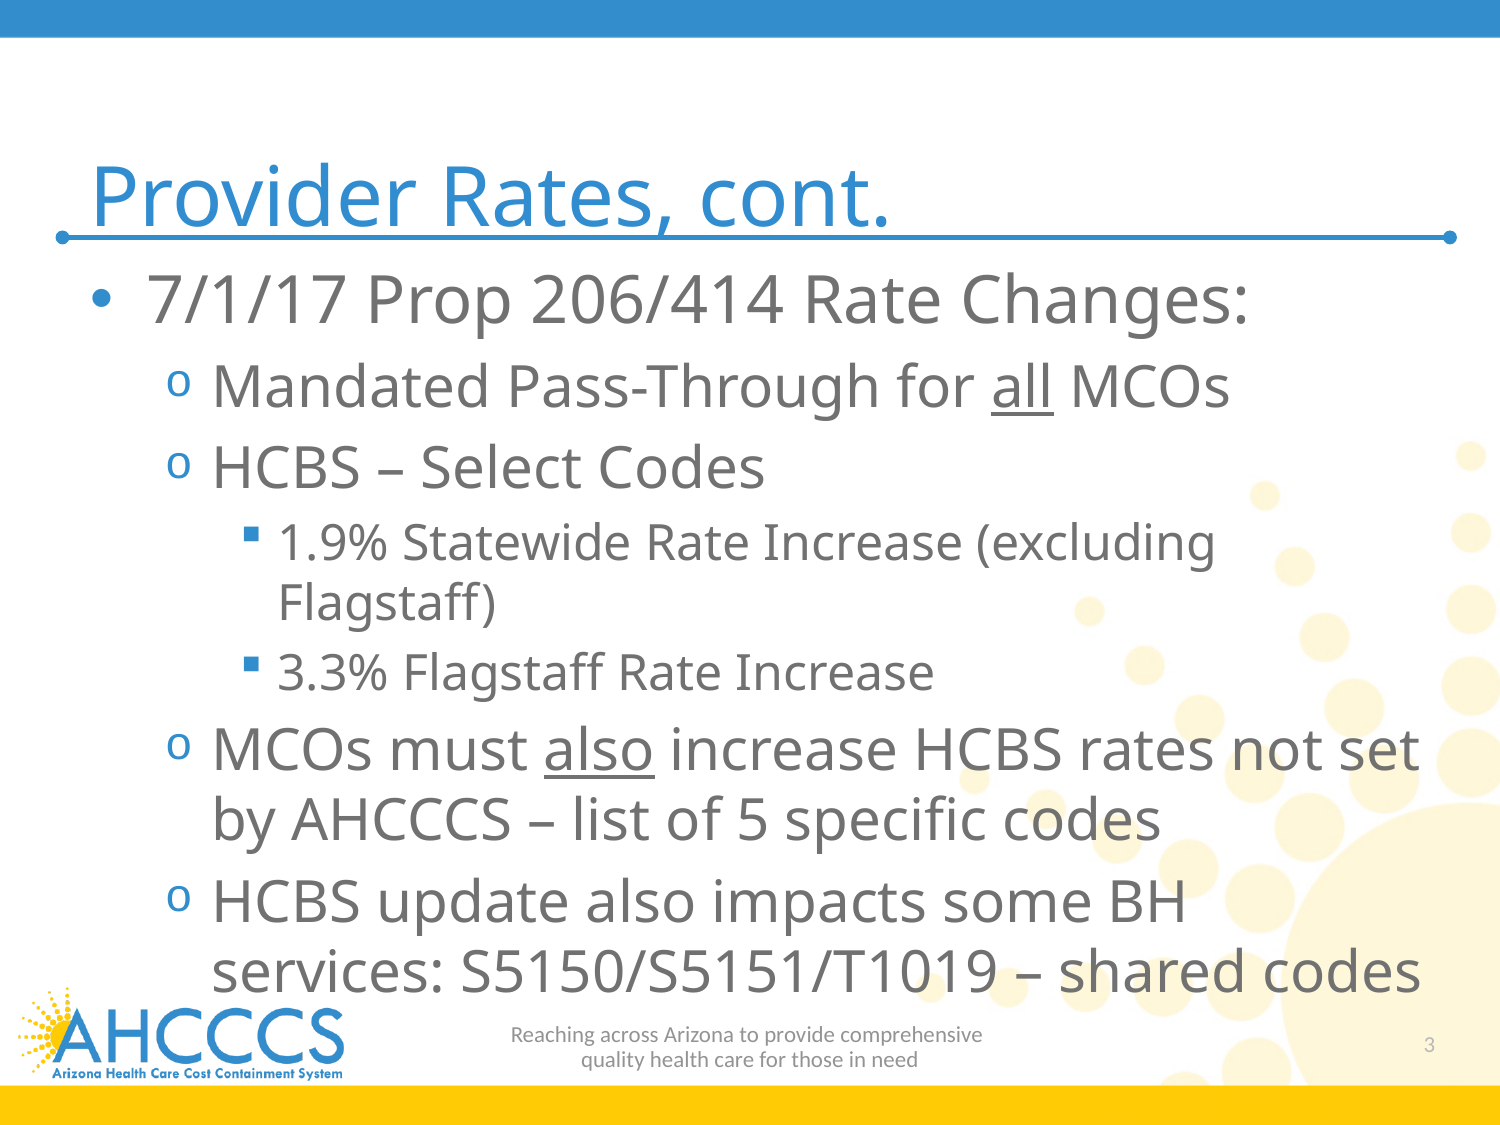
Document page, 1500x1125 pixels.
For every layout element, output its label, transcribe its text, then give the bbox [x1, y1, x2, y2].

list 7/1/17 Prop 206/414 Rate Changes: Mandated Pass-Through for all MCOs HCBS – Select Codes 1.9% Statewide Rate Increase (excluding Flagstaff) 3.3% Flagstaff Rate Increase MCOs must also increase HCBS rates not set by AHCCCS – list of 5 specific codes HCBS update also impacts some BH services: S5150/S5151/T1019 – shared codes [75, 249, 1450, 968]
title Provider Rates, cont. [75, 50, 1438, 249]
picture [0, 1079, 1500, 1125]
picture [0, 0, 1500, 1016]
footer Reaching across Arizona to provide comprehensive quality health care for those in need [0, 1016, 1500, 1079]
